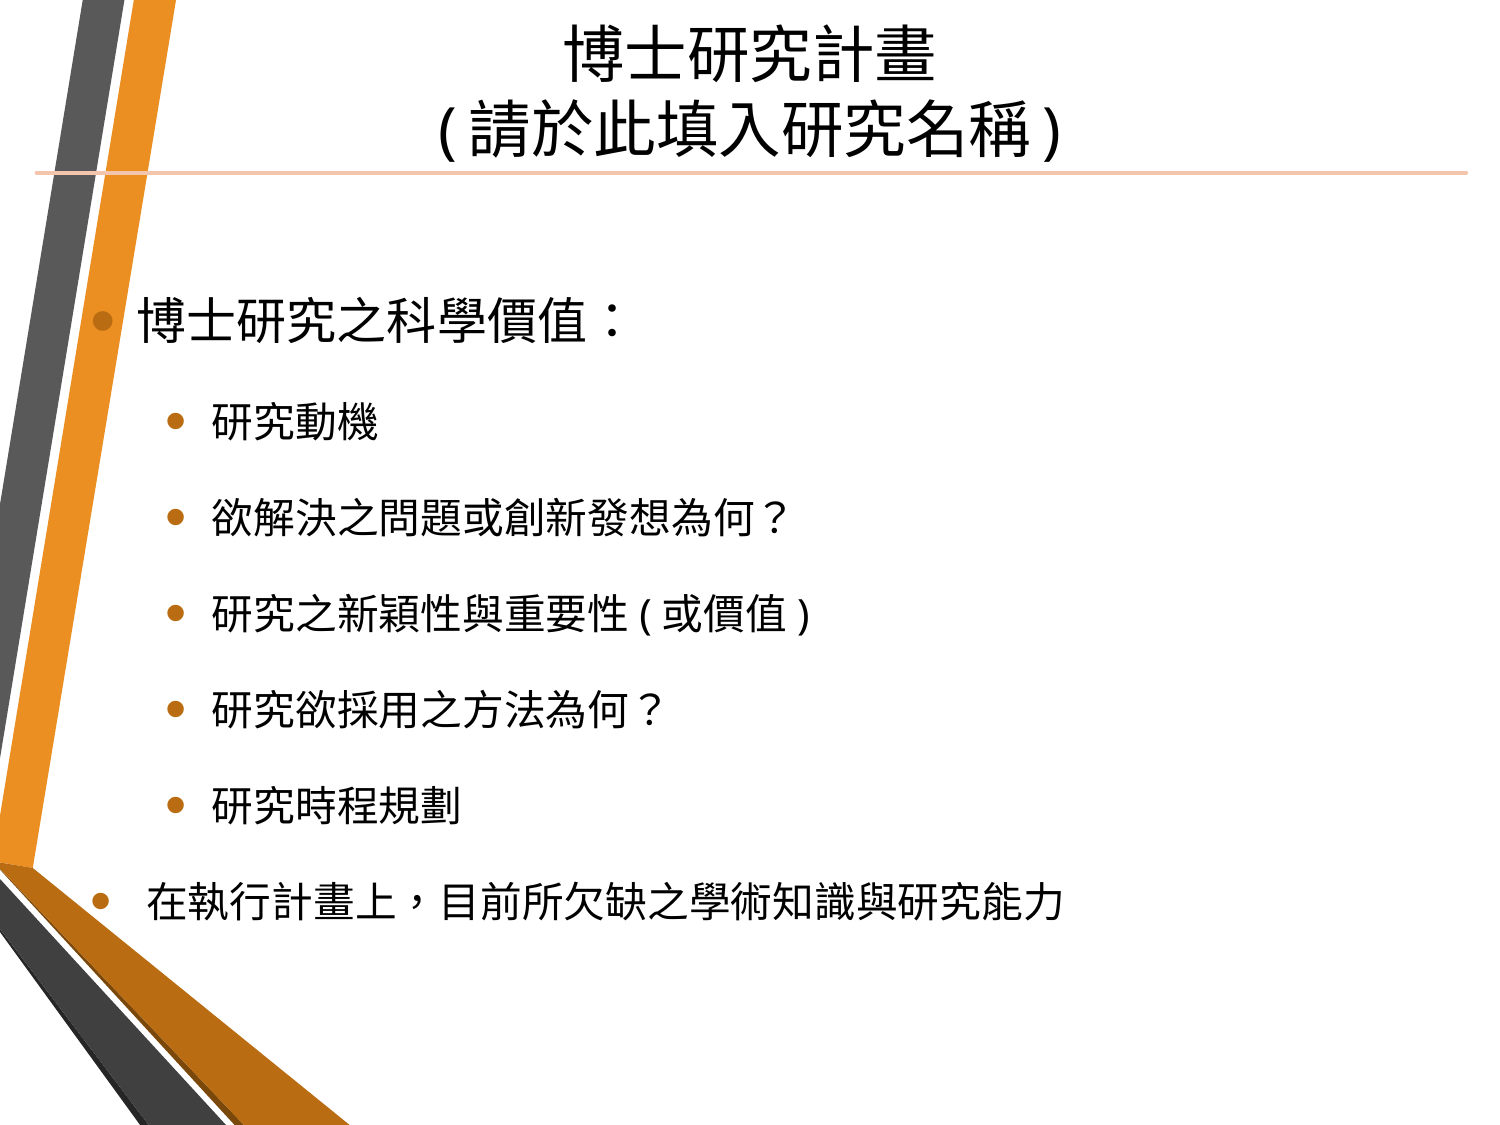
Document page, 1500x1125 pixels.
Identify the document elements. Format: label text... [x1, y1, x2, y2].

title 博士研究計畫 (請於此填入研究名稱) [75, 7, 1425, 171]
list 博士研究之科學價值： 研究動機 欲解決之問題或創新發想為何？ 研究之新穎性與重要性(或價值) 研究欲採用之方法為何？ 研究時程規劃 在執行計畫上，目前所欠缺之學術知識與研究能力 [75, 221, 1425, 965]
